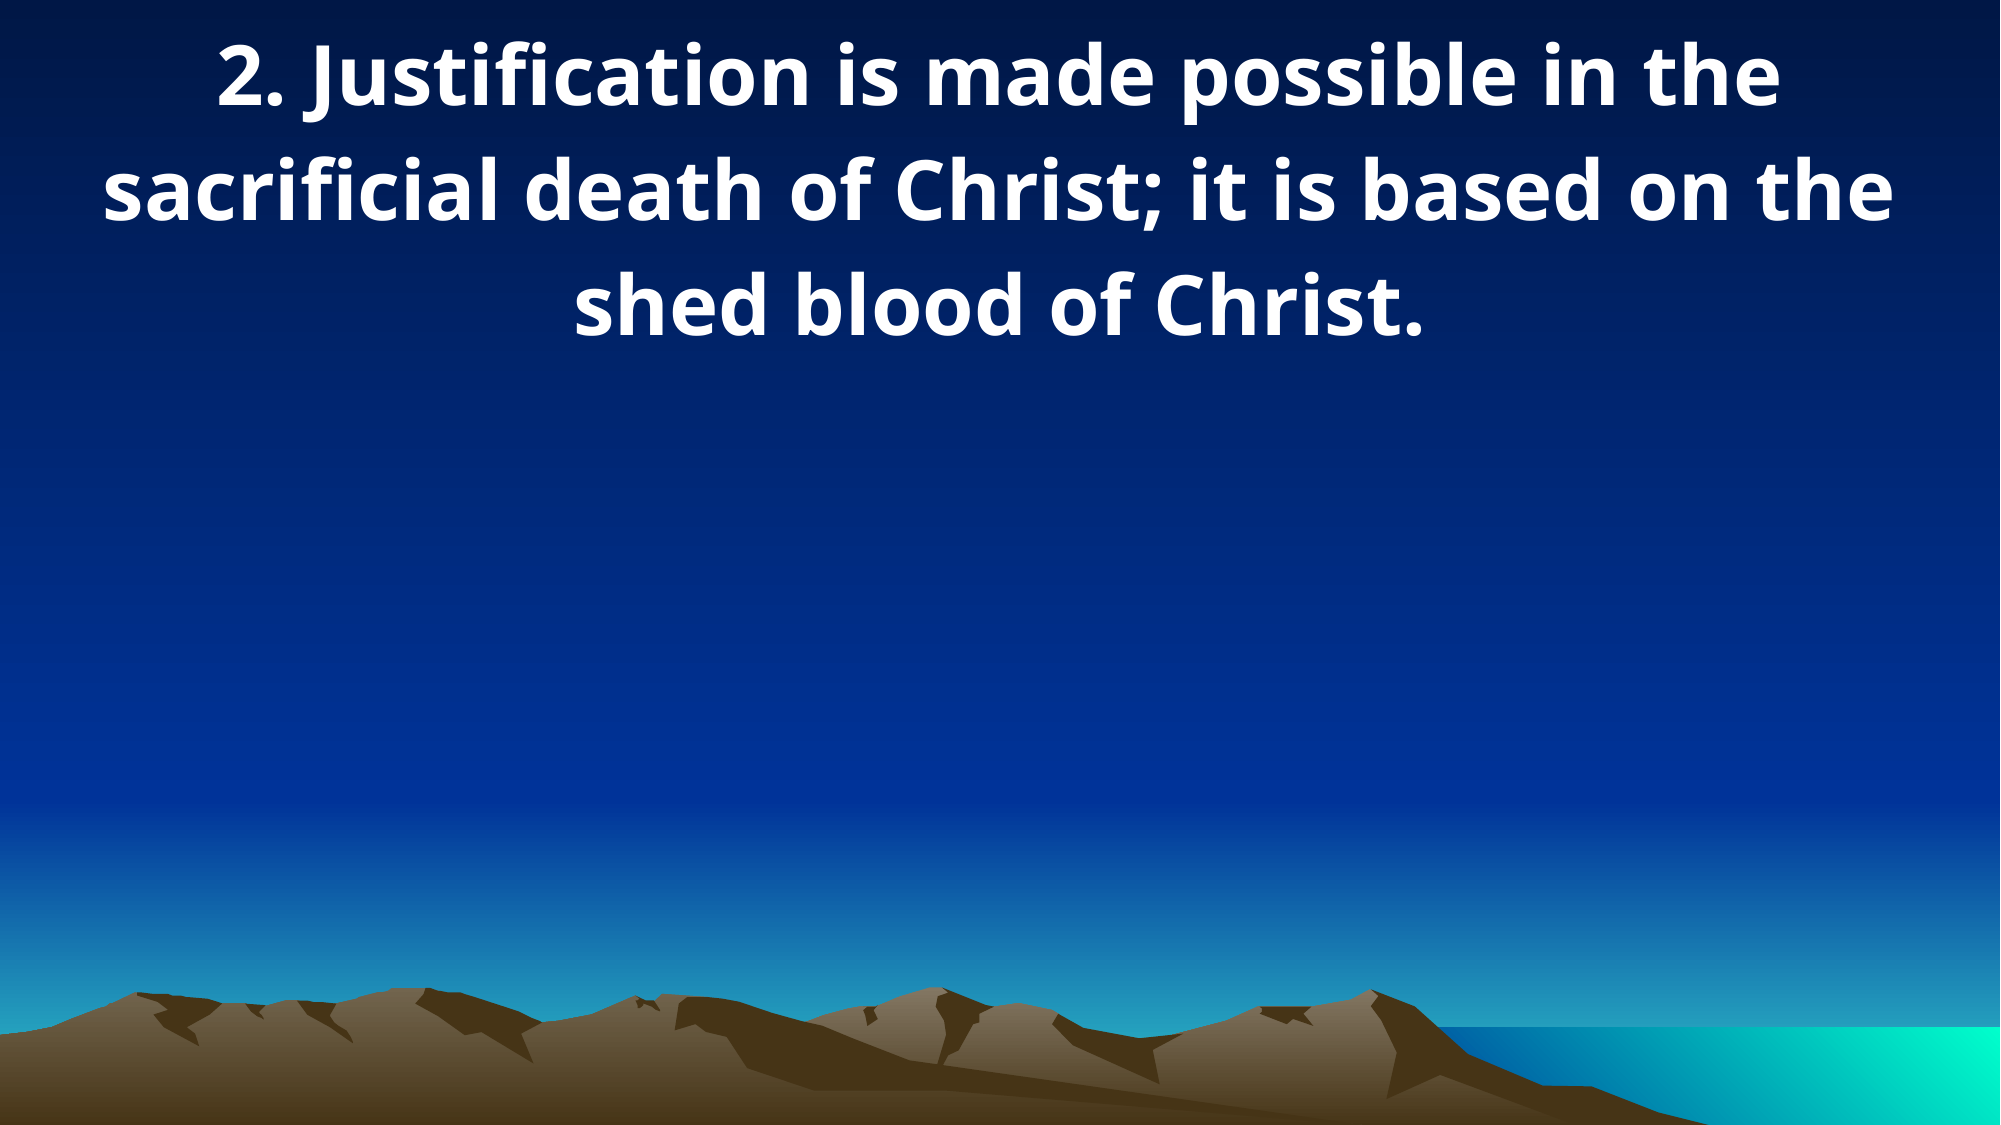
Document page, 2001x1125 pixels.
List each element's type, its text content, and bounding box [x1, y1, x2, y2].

text_box 2. Justification is made possible in the sacrificial death of Christ; it is based on the shed blood of Christ. [0, 0, 2000, 988]
